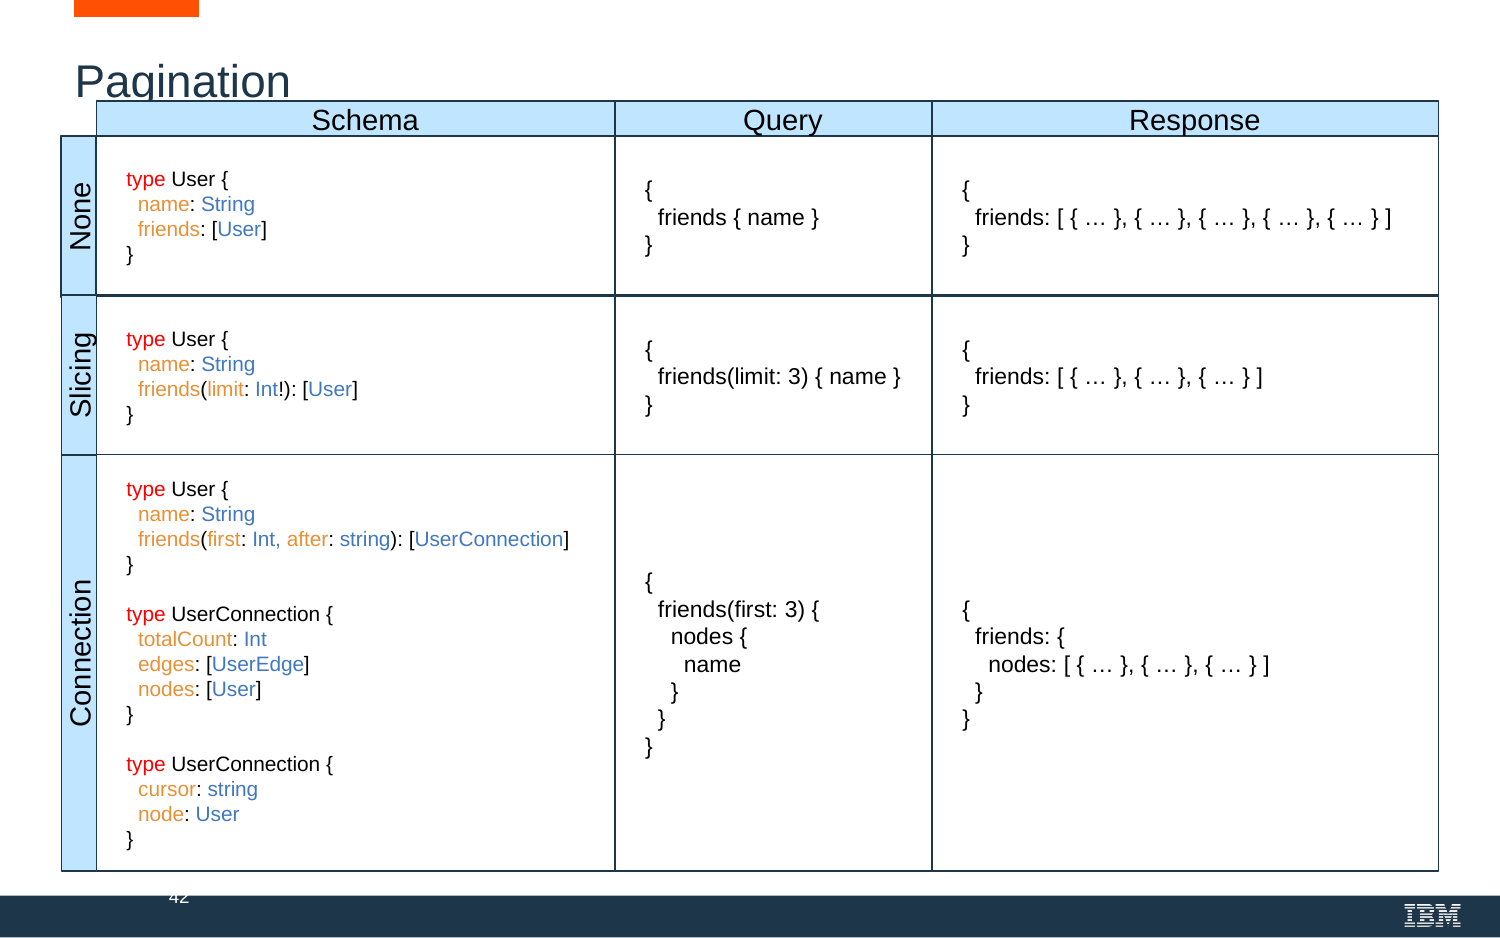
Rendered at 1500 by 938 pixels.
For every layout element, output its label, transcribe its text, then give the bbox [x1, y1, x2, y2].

text_box Query [614, 100, 932, 137]
text_box type User { name: String friends: [User] } [97, 137, 614, 295]
text_box type User { name: String friends(limit: Int!): [User] } [97, 295, 614, 454]
text_box None [61, 136, 97, 294]
text_box { friends(first: 3) { nodes { name } } } [614, 454, 932, 871]
text_box Connection [61, 454, 97, 872]
text_box { friends: { nodes: [ { … }, { … }, { … } ] } } [932, 454, 1439, 871]
text_box Response [932, 100, 1439, 137]
text_box { friends { name } } [614, 137, 932, 295]
text_box Schema [96, 100, 614, 137]
text_box { friends: [ { … }, { … }, { … } ] } [932, 295, 1439, 454]
title Pagination [74, 37, 1425, 94]
text_box Slicing [61, 294, 97, 454]
text_box type User { name: String friends(first: Int, after: string): [UserConnection] } type UserConnection { totalCount: Int edges: [UserEdge] nodes: [User] } type UserConnection { cursor: string node: User } [97, 454, 614, 871]
text_box { friends(limit: 3) { name } } [614, 295, 932, 454]
picture [1404, 904, 1462, 927]
text_box { friends: [ { … }, { … }, { … }, { … }, { … } ] } [932, 137, 1439, 295]
